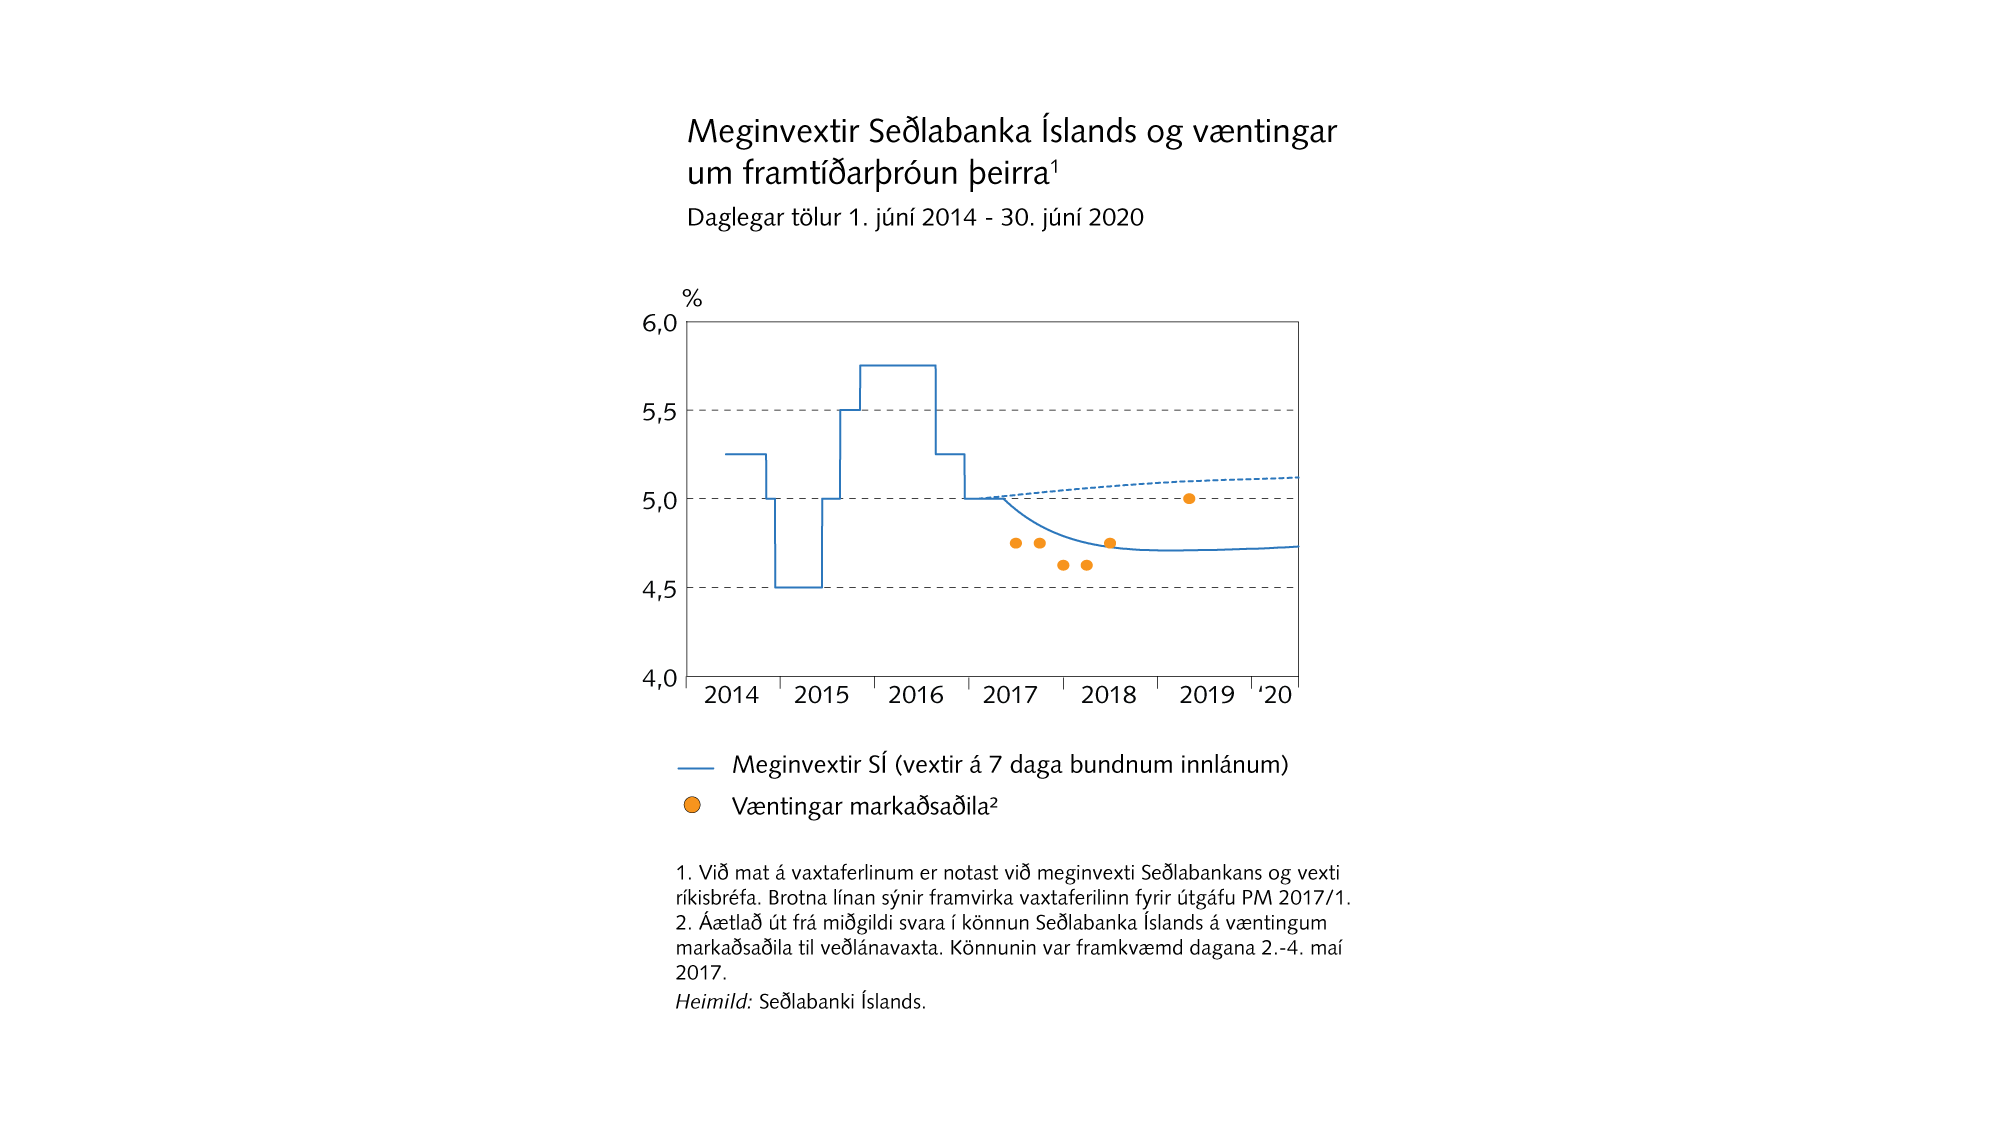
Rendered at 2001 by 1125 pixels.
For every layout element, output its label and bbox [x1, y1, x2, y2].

picture [642, 112, 1357, 1013]
